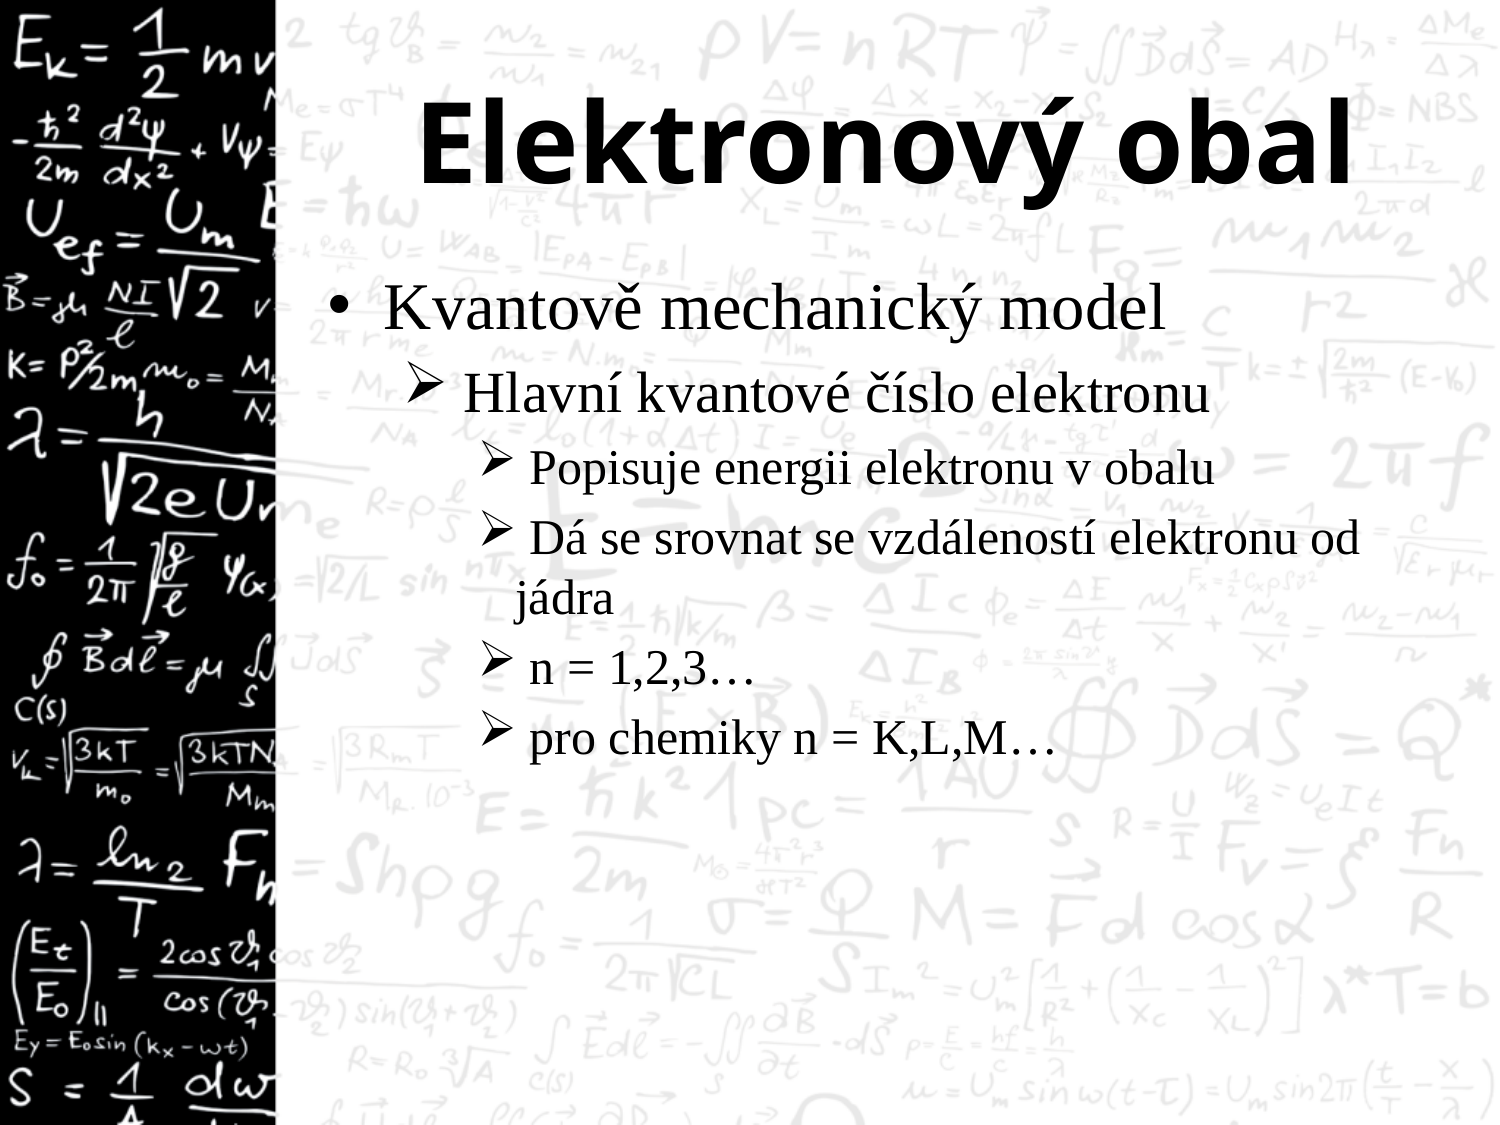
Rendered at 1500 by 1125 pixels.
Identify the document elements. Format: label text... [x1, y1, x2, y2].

picture [0, 0, 1500, 1125]
list Kvantově mechanický model Hlavní kvantové číslo elektronu Popisuje energii elektronu v obalu Dá se srovnat se vzdáleností elektronu od jádra n = 1,2,3… pro chemiky n = K,L,M… [312, 255, 1463, 1005]
title Elektronový obal [312, 45, 1461, 233]
